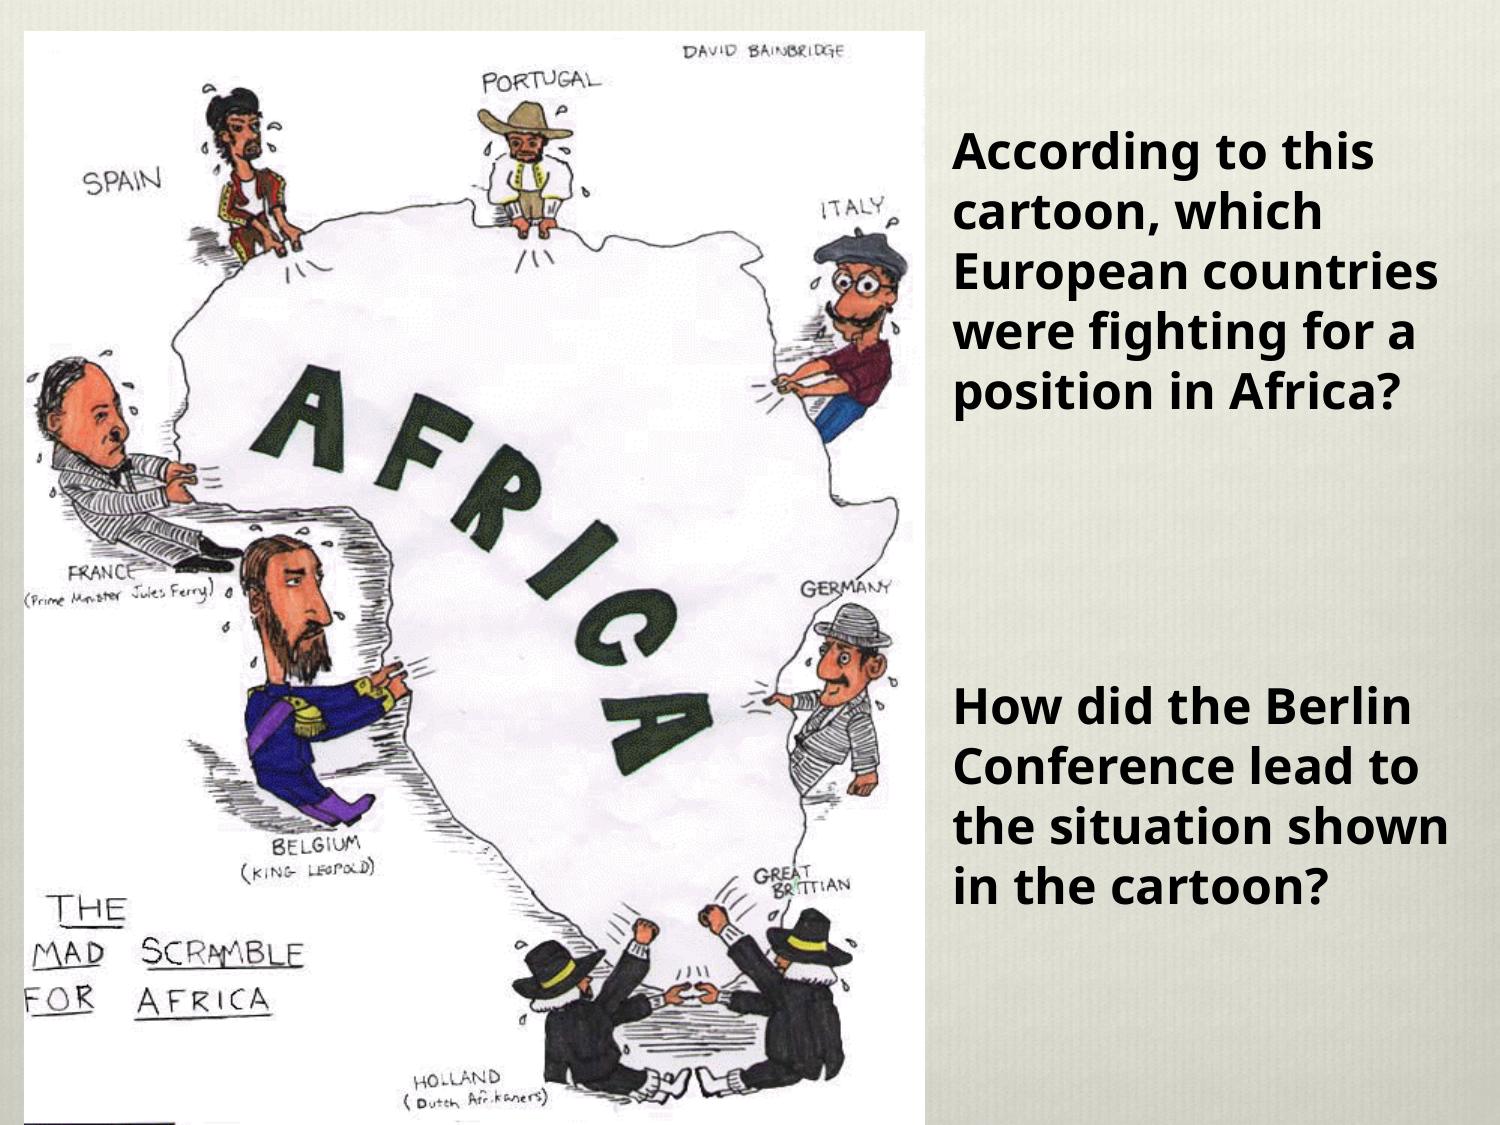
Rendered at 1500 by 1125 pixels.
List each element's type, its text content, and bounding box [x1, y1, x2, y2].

picture [23, 30, 926, 1125]
text_box According to this cartoon, which European countries were fighting for a position in Africa? How did the Berlin Conference lead to the situation shown in the cartoon? [937, 112, 1500, 968]
